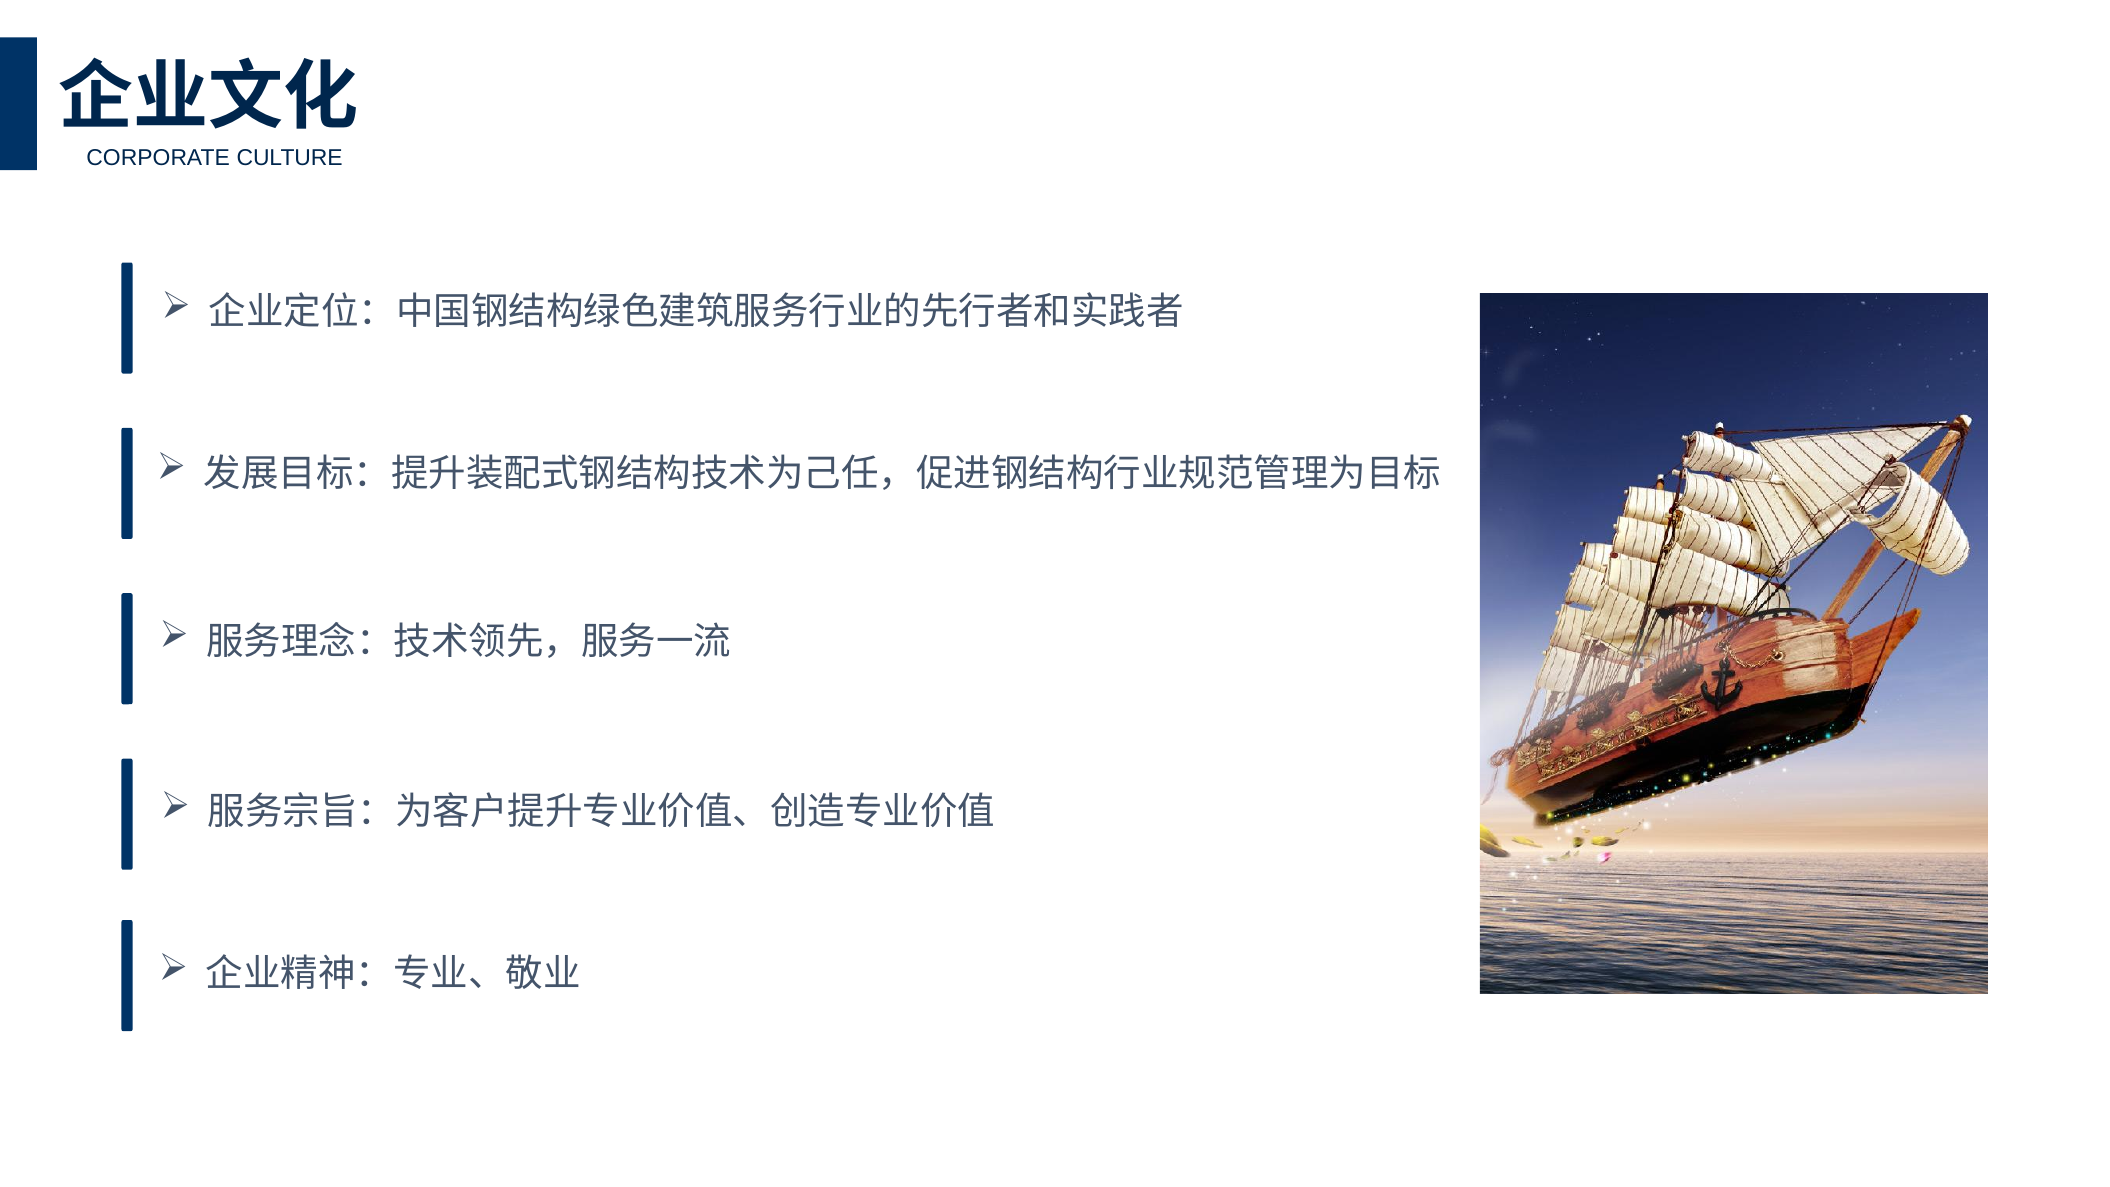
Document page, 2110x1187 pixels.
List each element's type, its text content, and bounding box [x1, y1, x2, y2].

text_box 企业精神：专业、敬业 [158, 957, 581, 994]
text_box [0, 36, 38, 171]
text_box [120, 261, 134, 375]
text_box CORPORATE CULTURE [86, 142, 384, 171]
text_box 服务理念：技术领先，服务一流 [159, 625, 732, 662]
text_box 服务宗旨：为客户提升专业价值、创造专业价值 [160, 796, 996, 833]
text_box [120, 426, 134, 540]
picture [1479, 292, 1988, 994]
text_box 企业文化 [58, 47, 413, 138]
text_box [120, 919, 134, 1033]
text_box 发展目标：提升装配式钢结构技术为己任，促进钢结构行业规范管理为目标 [156, 457, 1479, 494]
text_box [120, 757, 134, 871]
text_box [120, 592, 134, 706]
text_box 企业定位：中国钢结构绿色建筑服务行业的先行者和实践者 [161, 295, 1184, 333]
